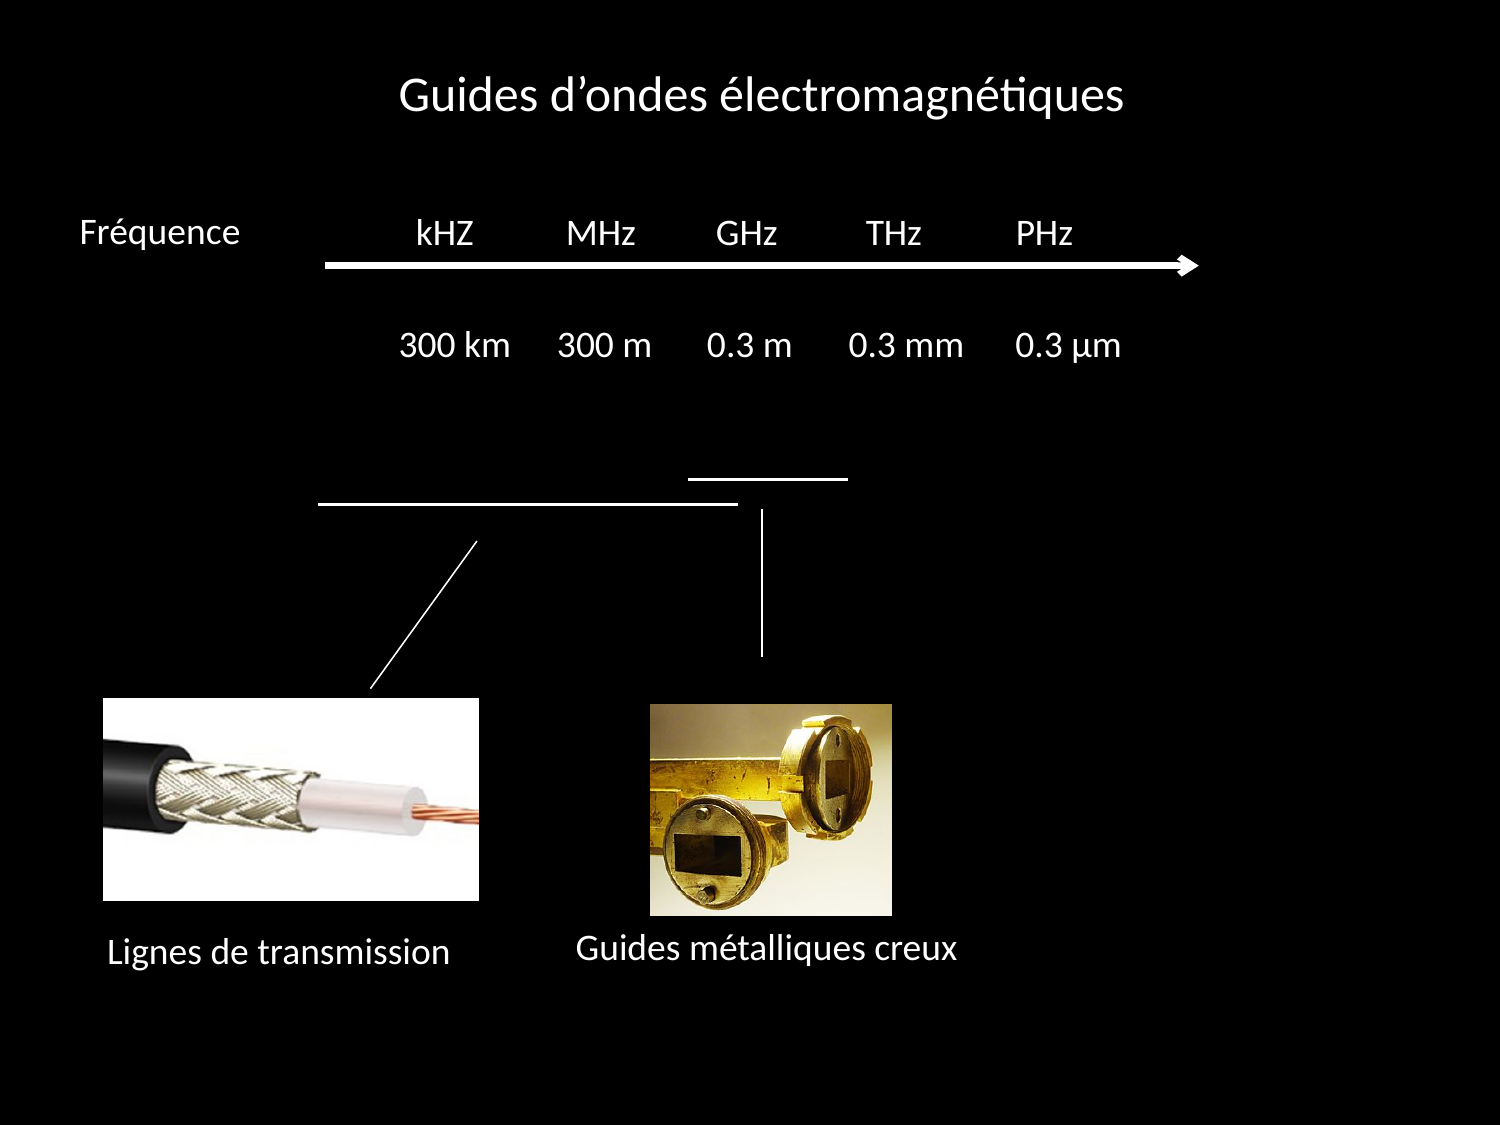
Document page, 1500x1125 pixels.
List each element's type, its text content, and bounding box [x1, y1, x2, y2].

text_box Guides métalliques creux [560, 915, 1360, 976]
picture [649, 703, 892, 917]
text_box 300 km 300 m 0.3 m 0.3 mm 0.3 µm [383, 312, 1183, 373]
picture [103, 697, 479, 901]
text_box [370, 540, 478, 689]
text_box kHZ MHz GHz THz PHz [401, 200, 1183, 261]
text_box Guides d’ondes électromagnétiques [362, 54, 1162, 130]
text_box Lignes de transmission [92, 919, 514, 980]
